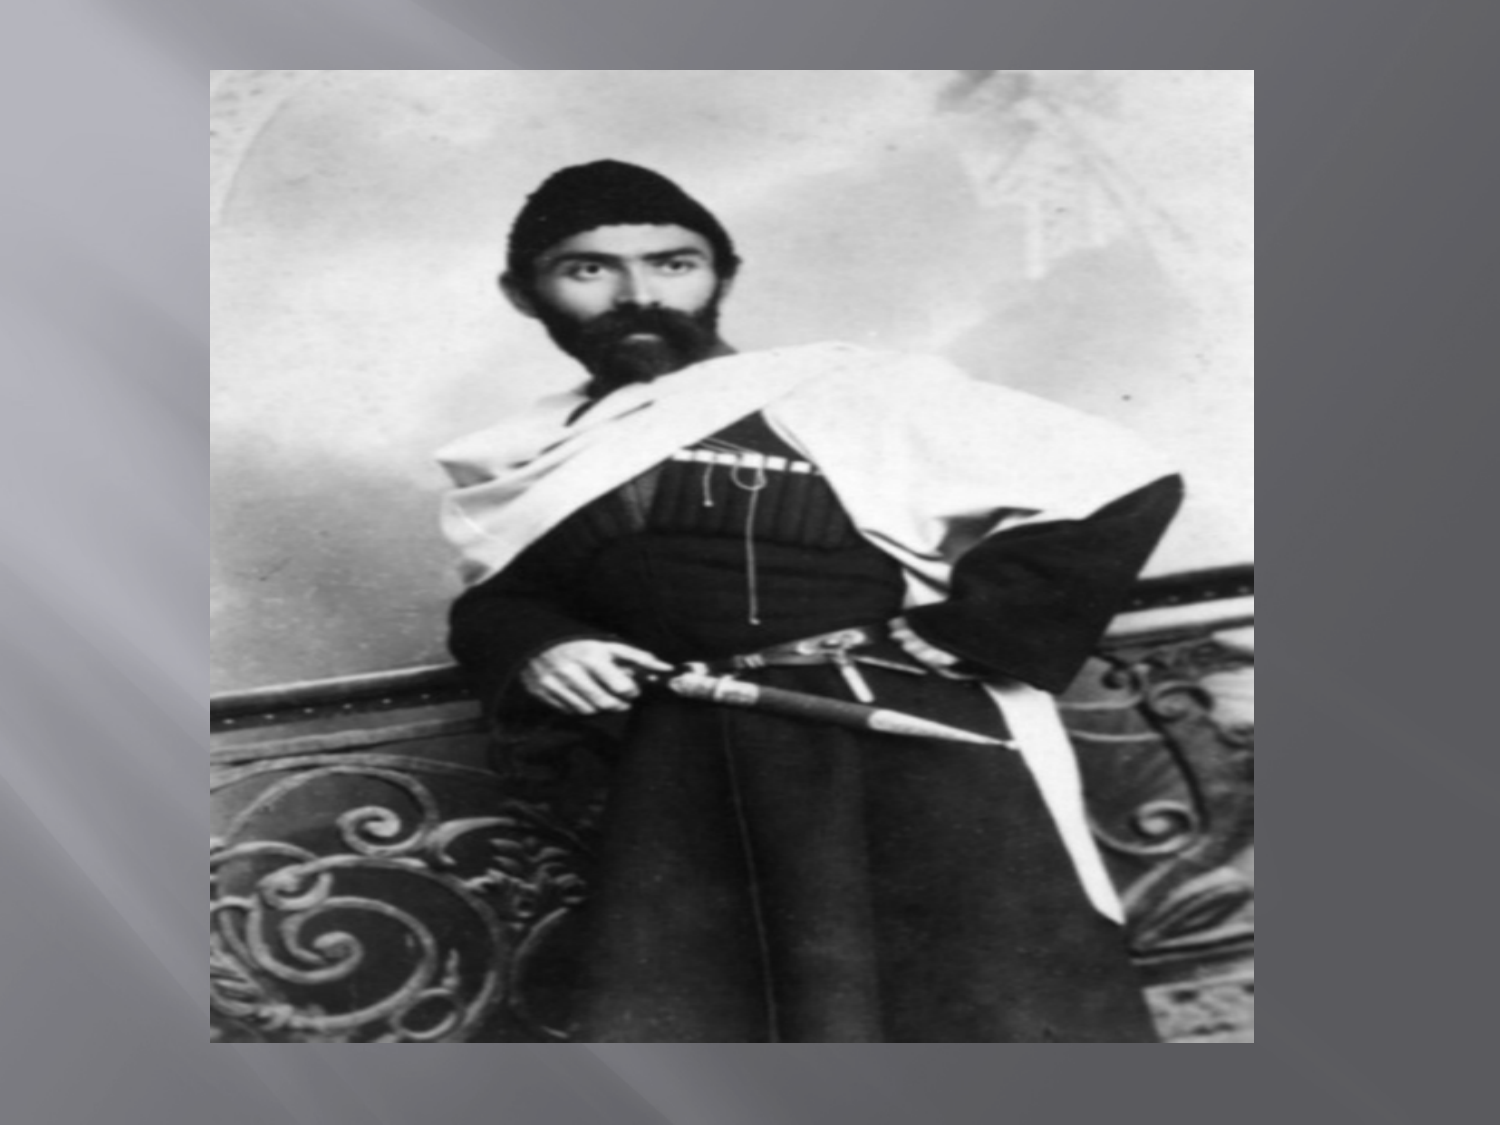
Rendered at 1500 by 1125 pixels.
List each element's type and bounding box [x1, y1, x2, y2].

picture [210, 70, 1255, 1044]
